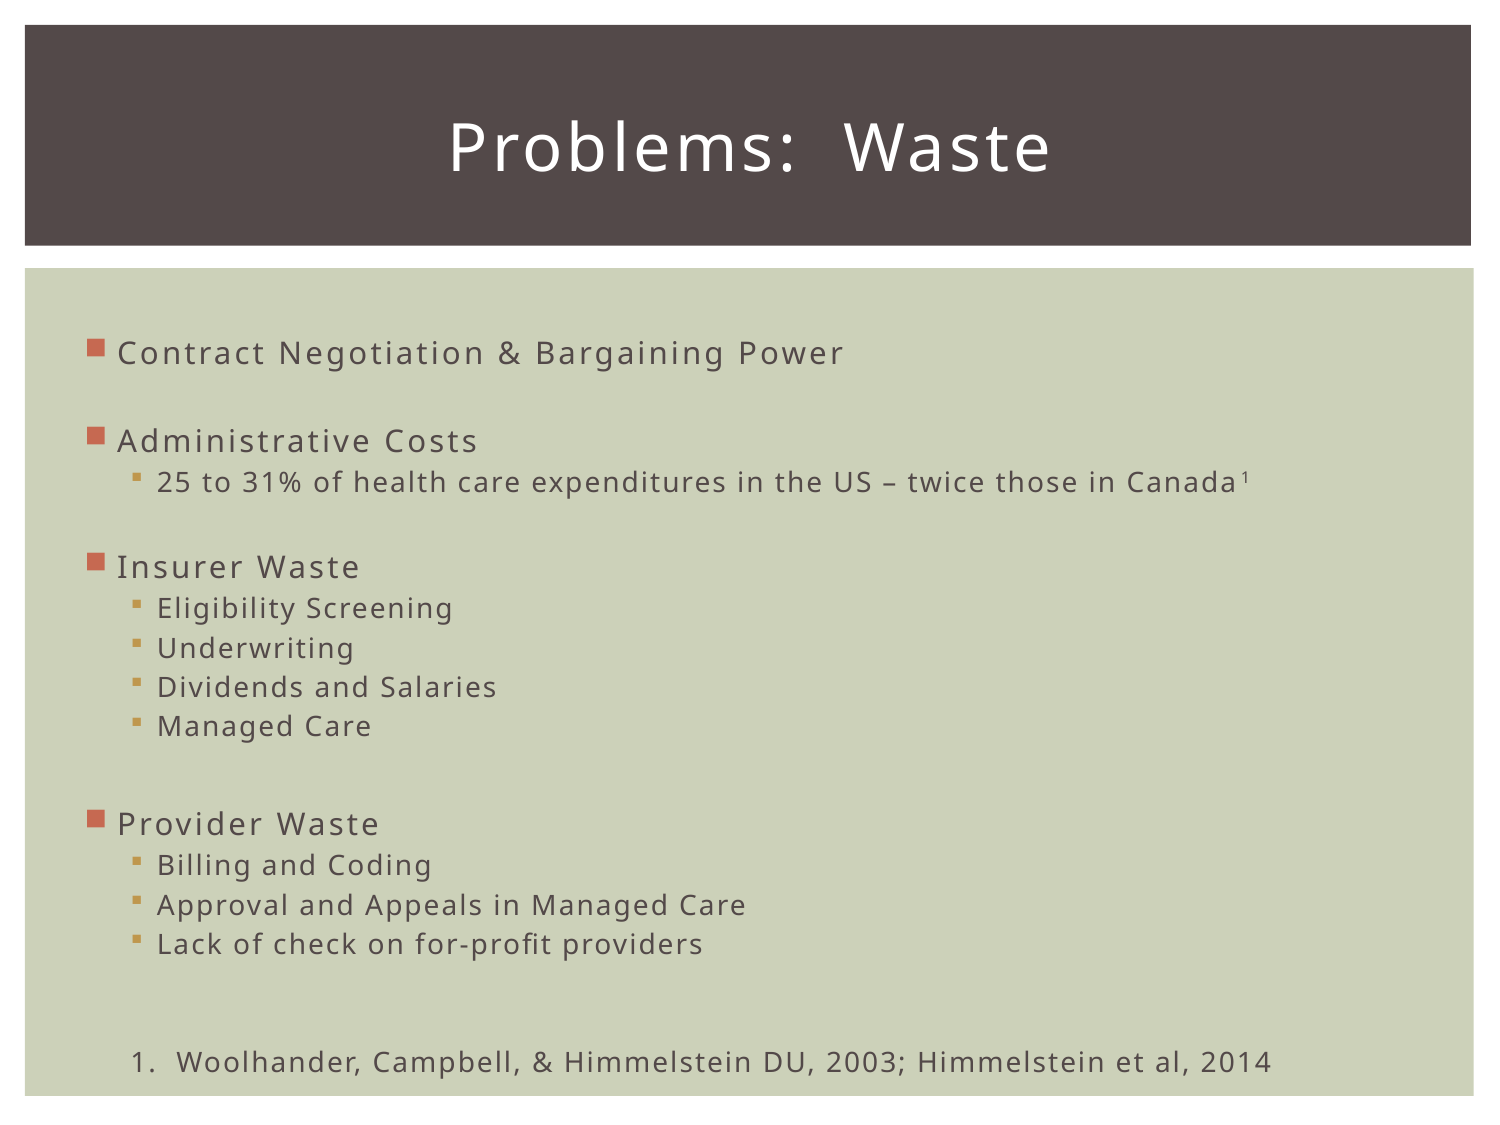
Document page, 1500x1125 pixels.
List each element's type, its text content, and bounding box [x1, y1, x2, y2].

title Problems: Waste [62, 58, 1438, 232]
list Contract Negotiation & Bargaining Power Administrative Costs 25 to 31% of health care expenditures in the US – twice those in Canada1 Insurer Waste Eligibility Screening Underwriting Dividends and Salaries Managed Care Provider Waste Billing and Coding Approval and Appeals in Managed Care Lack of check on for-profit providers 1. Woolhander, Campbell, & Himmelstein DU, 2003; Himmelstein et al, 2014 [62, 281, 1442, 1088]
